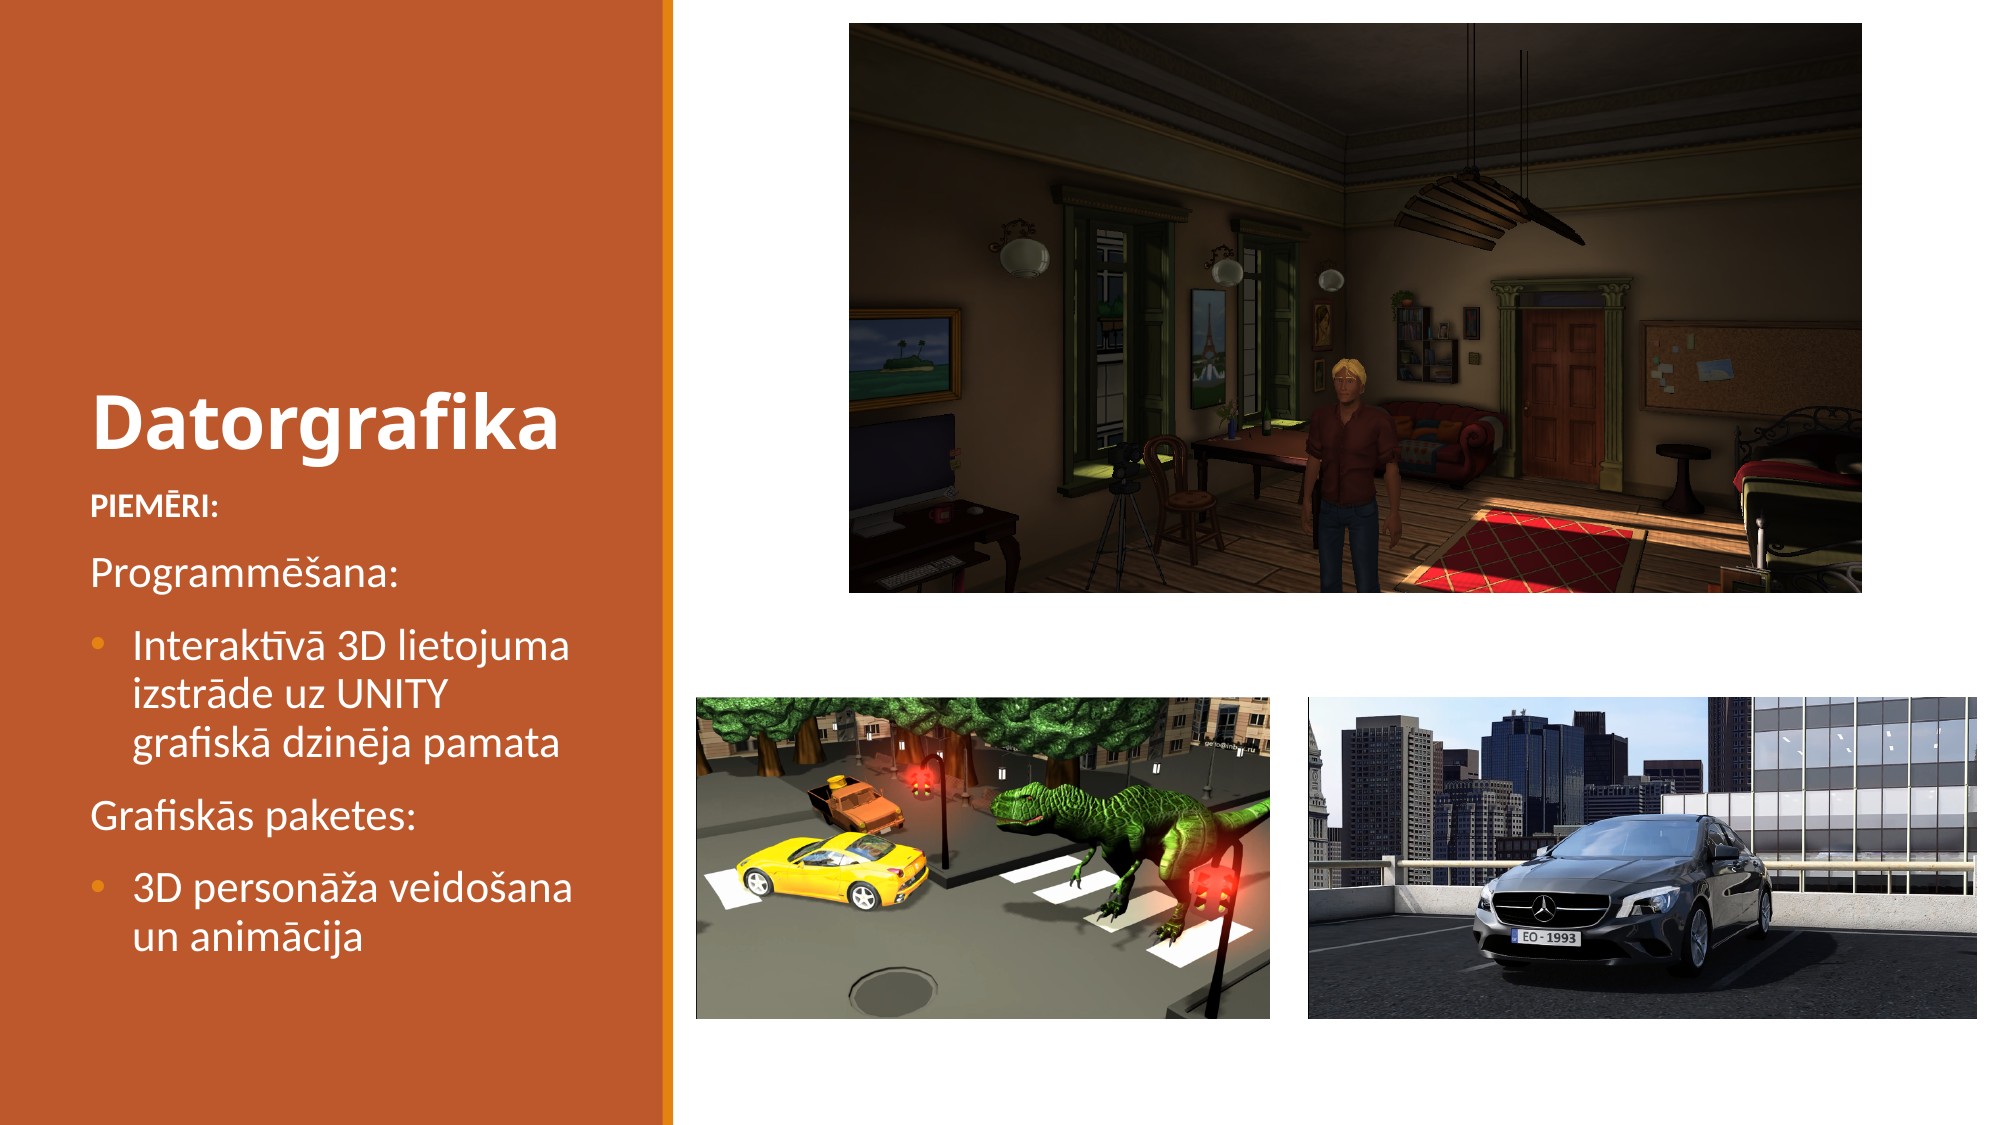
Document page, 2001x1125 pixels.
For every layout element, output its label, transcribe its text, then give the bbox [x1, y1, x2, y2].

list PIEMĒRI: Programmēšana: Interaktīvā 3D lietojuma izstrāde uz UNITY grafiskā dzinēja pamata Grafiskās paketes: 3D personāža veidošana un animācija [75, 479, 600, 1035]
picture [849, 23, 1862, 594]
picture [696, 696, 1270, 1020]
title Datorgrafika [75, 97, 600, 473]
picture [1308, 696, 1978, 1020]
